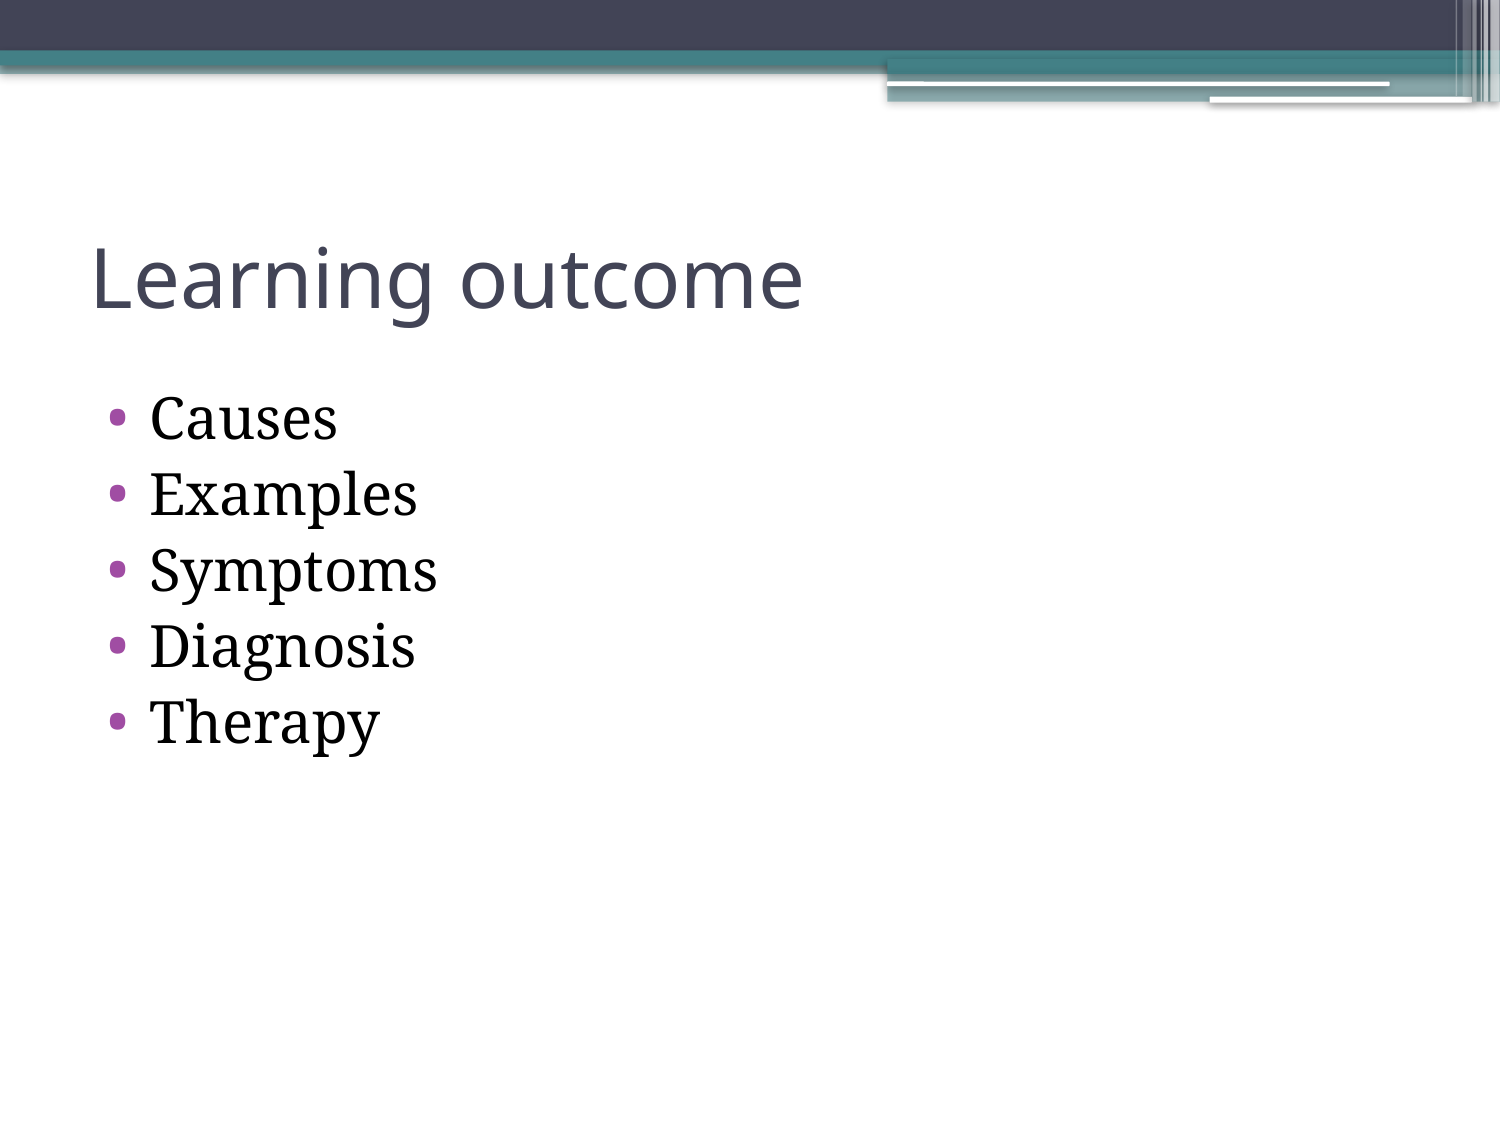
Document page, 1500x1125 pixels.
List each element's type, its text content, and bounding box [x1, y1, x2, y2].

list Causes Examples Symptoms Diagnosis Therapy [75, 373, 1425, 929]
title Learning outcome [75, 187, 1425, 363]
